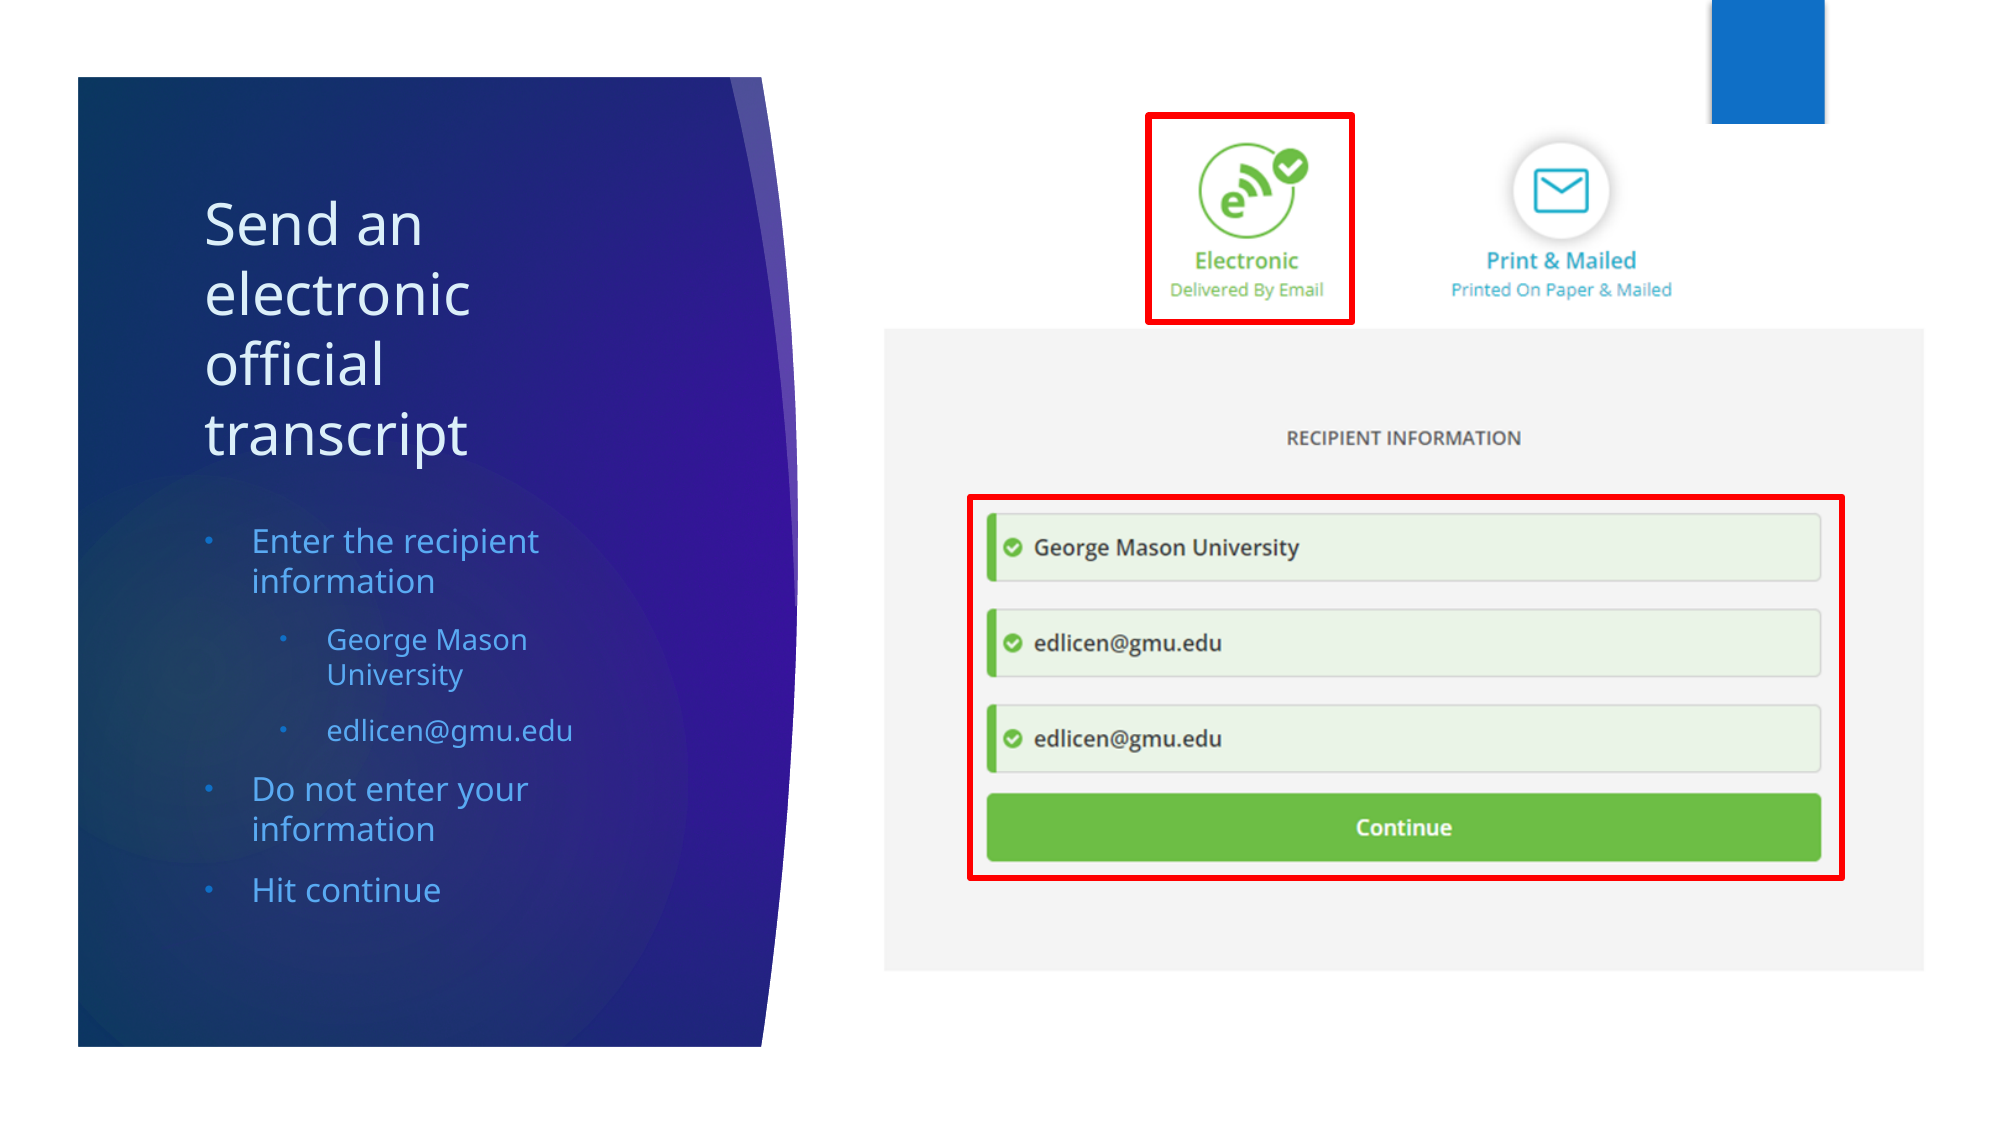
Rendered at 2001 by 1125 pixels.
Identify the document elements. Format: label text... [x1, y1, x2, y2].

title Send an electronic official transcript [189, 212, 648, 475]
text_box [1147, 114, 1354, 122]
picture [857, 123, 1950, 1002]
list Enter the recipient information George Mason University edlicen@gmu.edu Do not enter your information Hit continue [189, 513, 648, 989]
